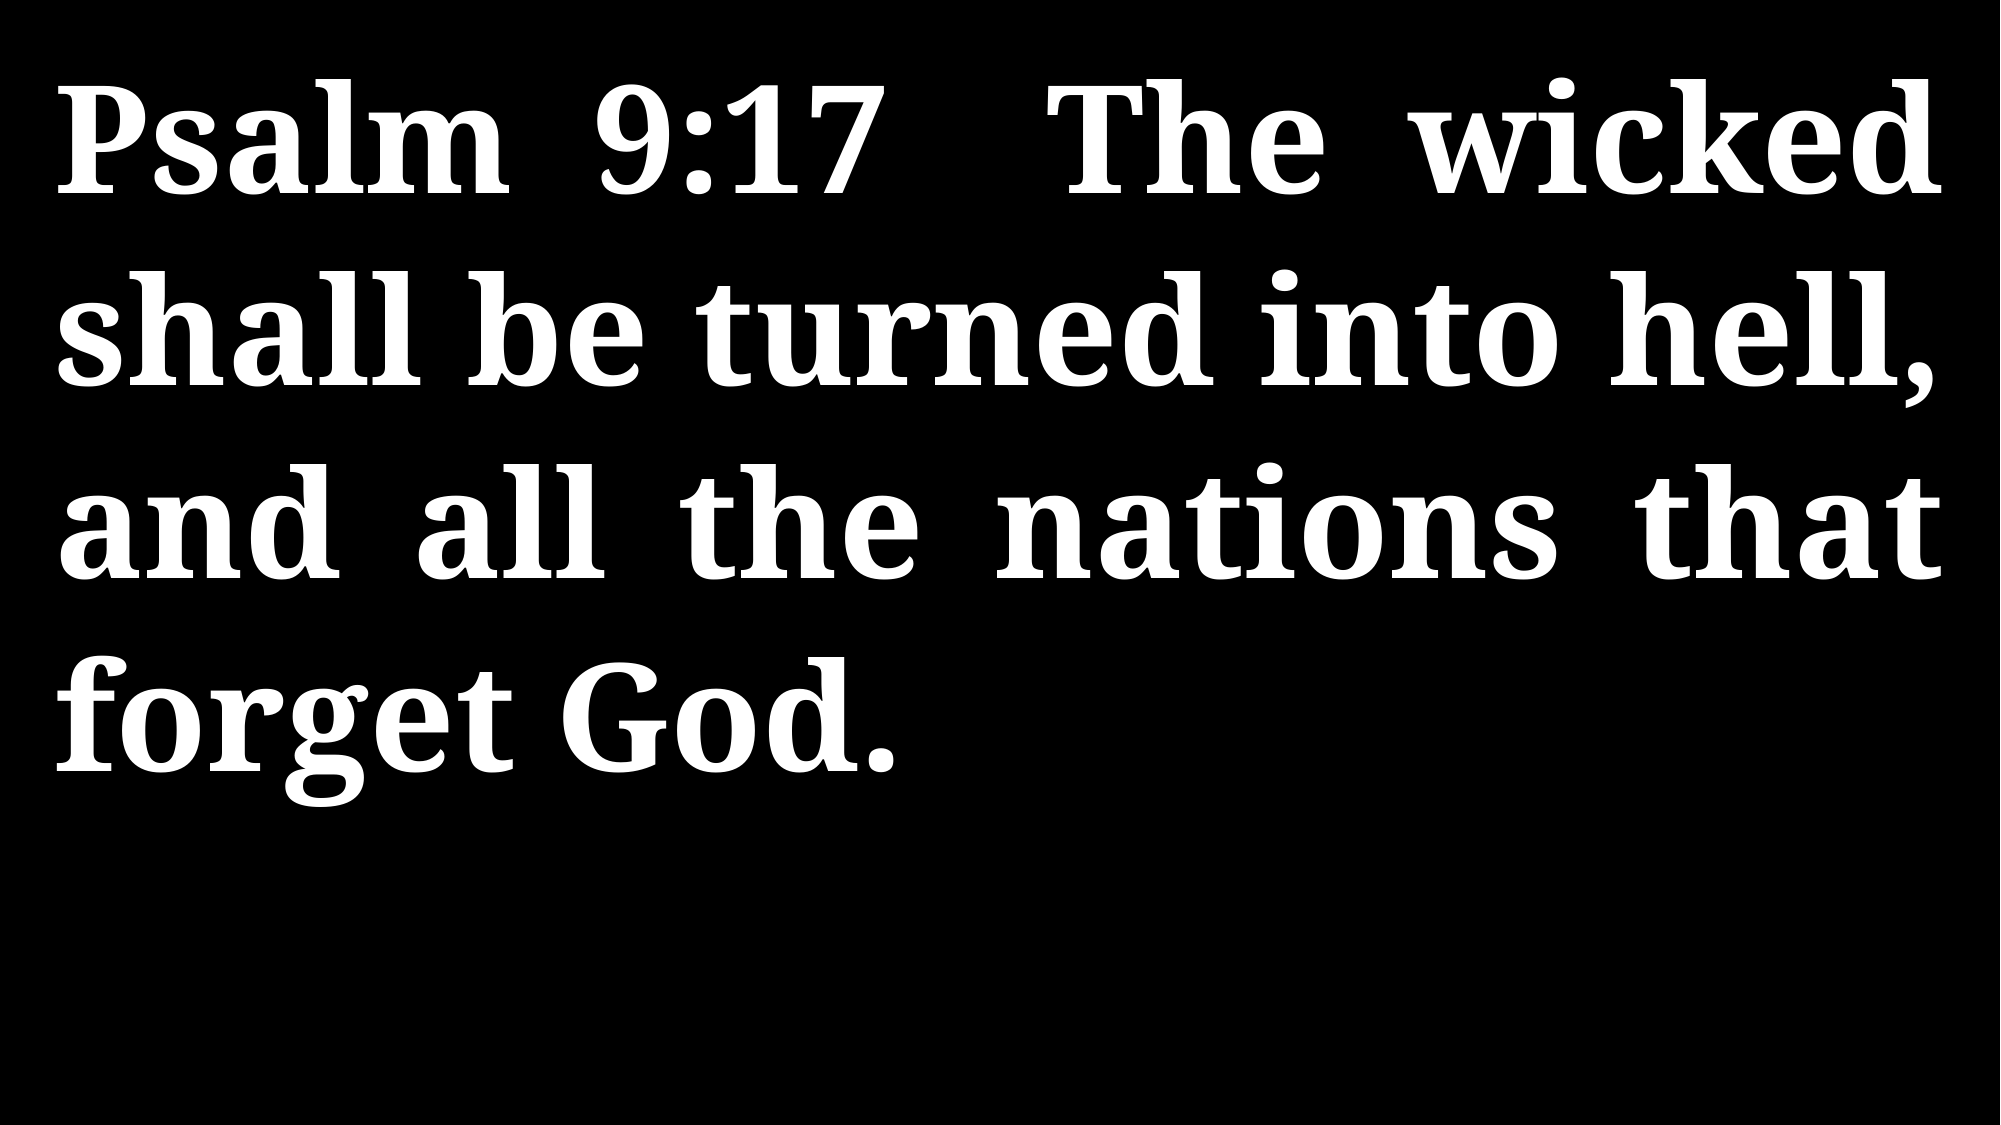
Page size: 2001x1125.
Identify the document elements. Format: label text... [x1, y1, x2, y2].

text_box Psalm 9:17 The wicked shall be turned into hell, and all the nations that forget God. [39, 23, 1961, 809]
